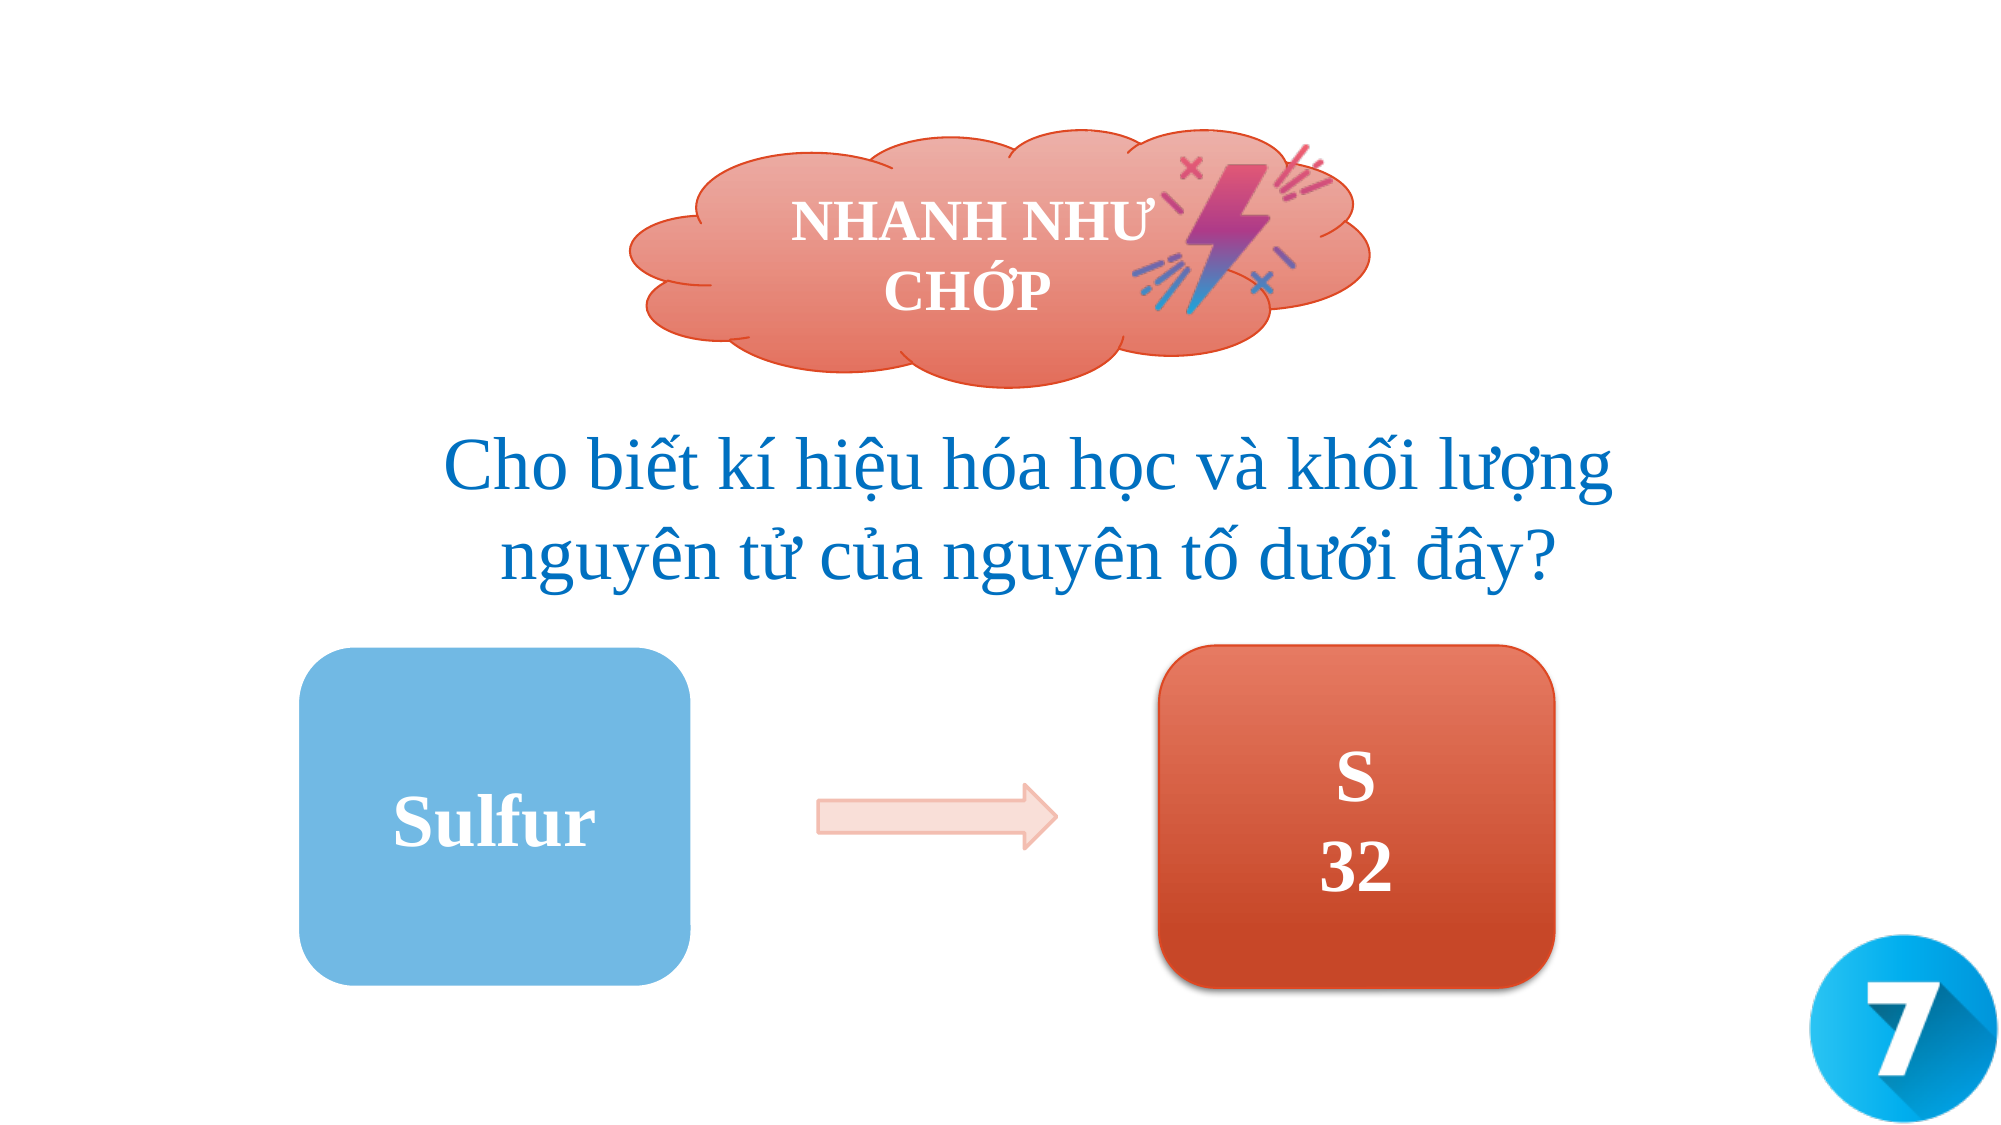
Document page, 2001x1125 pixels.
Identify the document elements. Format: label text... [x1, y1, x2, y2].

text_box [816, 782, 1058, 851]
text_box Cho biết kí hiệu hóa học và khối lượng nguyên tử của nguyên tố dưới đây? [386, 407, 1673, 602]
text_box NHANH NHƯ CHỚP [628, 129, 1248, 389]
text_box NHANH NHƯ CHỚP [1339, 180, 1371, 294]
picture [1807, 932, 2000, 1125]
picture [1131, 128, 1333, 330]
text_box Sulfur [294, 643, 695, 990]
text_box S 32 [1157, 644, 1556, 989]
